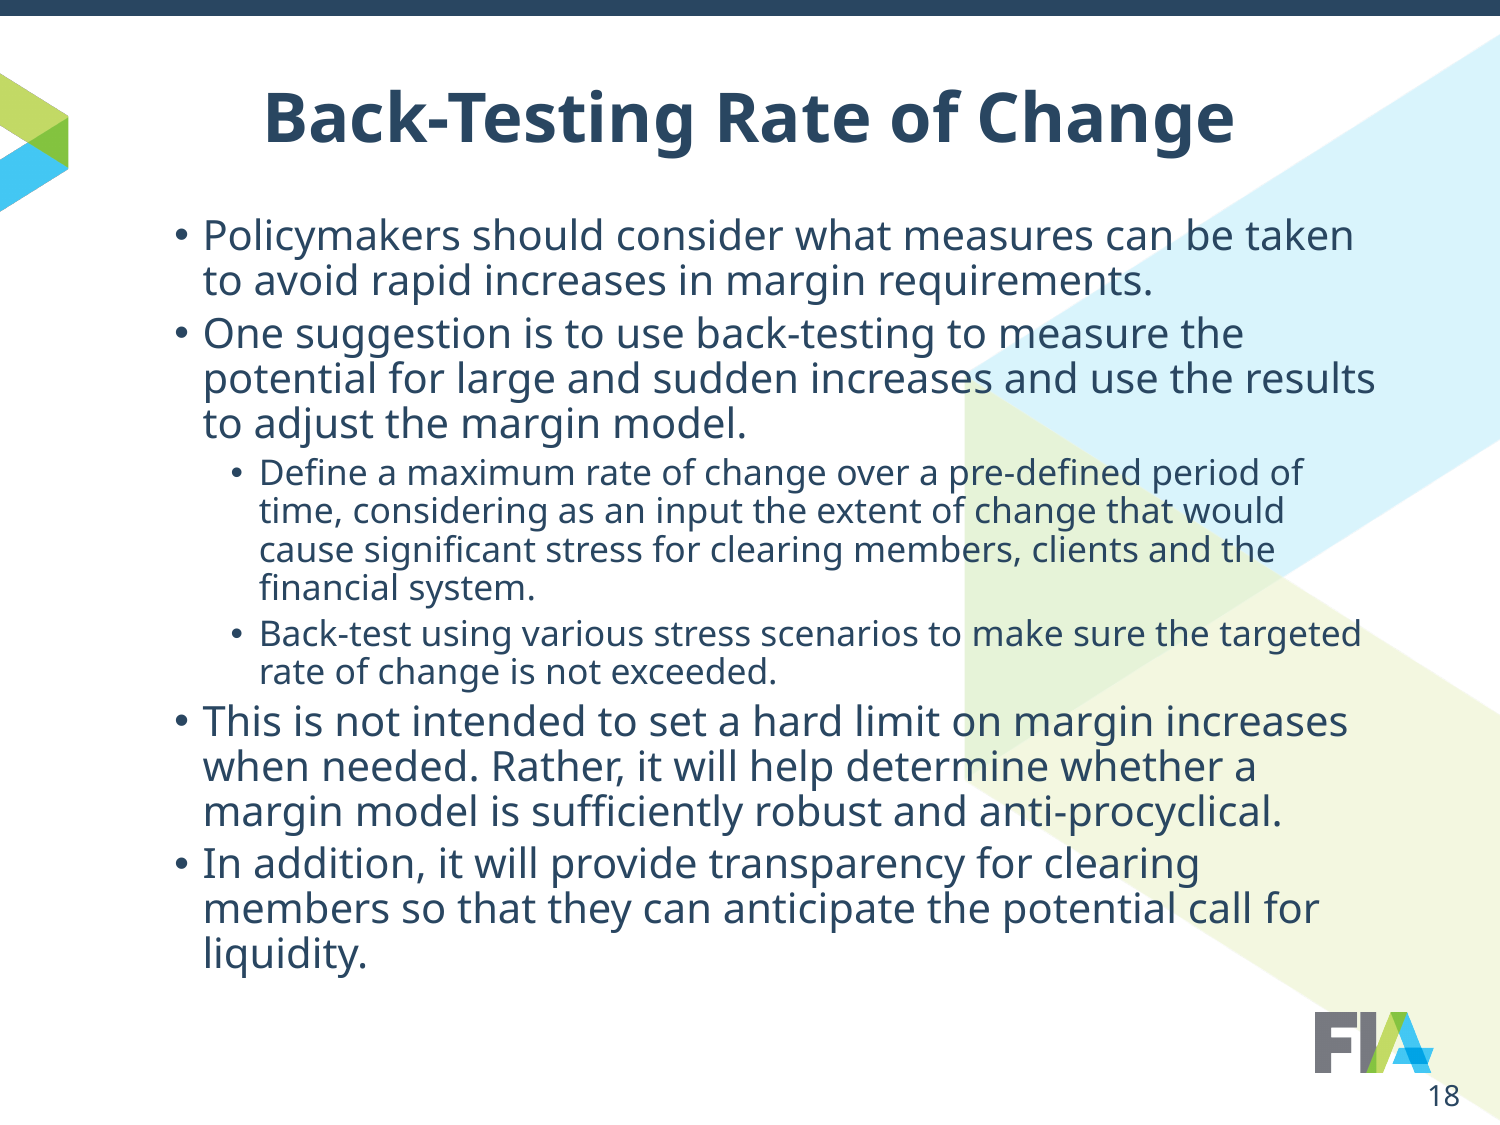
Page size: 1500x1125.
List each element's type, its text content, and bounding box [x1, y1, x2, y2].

picture [1315, 1012, 1434, 1073]
title Back-Testing Rate of Change [103, 33, 1397, 206]
list Policymakers should consider what measures can be taken to avoid rapid increases in margin requirements. One suggestion is to use back-testing to measure the potential for large and sudden increases and use the results to adjust the margin model. Define a maximum rate of change over a pre-defined period of time, considering as an input the extent of change that would cause significant stress for clearing members, clients and the financial system. Back-test using various stress scenarios to make sure the targeted rate of change is not exceeded. This is not intended to set a hard limit on margin increases when needed. Rather, it will help determine whether a margin model is sufficiently robust and anti-procyclical. In addition, it will provide transparency for clearing members so that they can anticipate the potential call for liquidity. [103, 206, 1397, 975]
